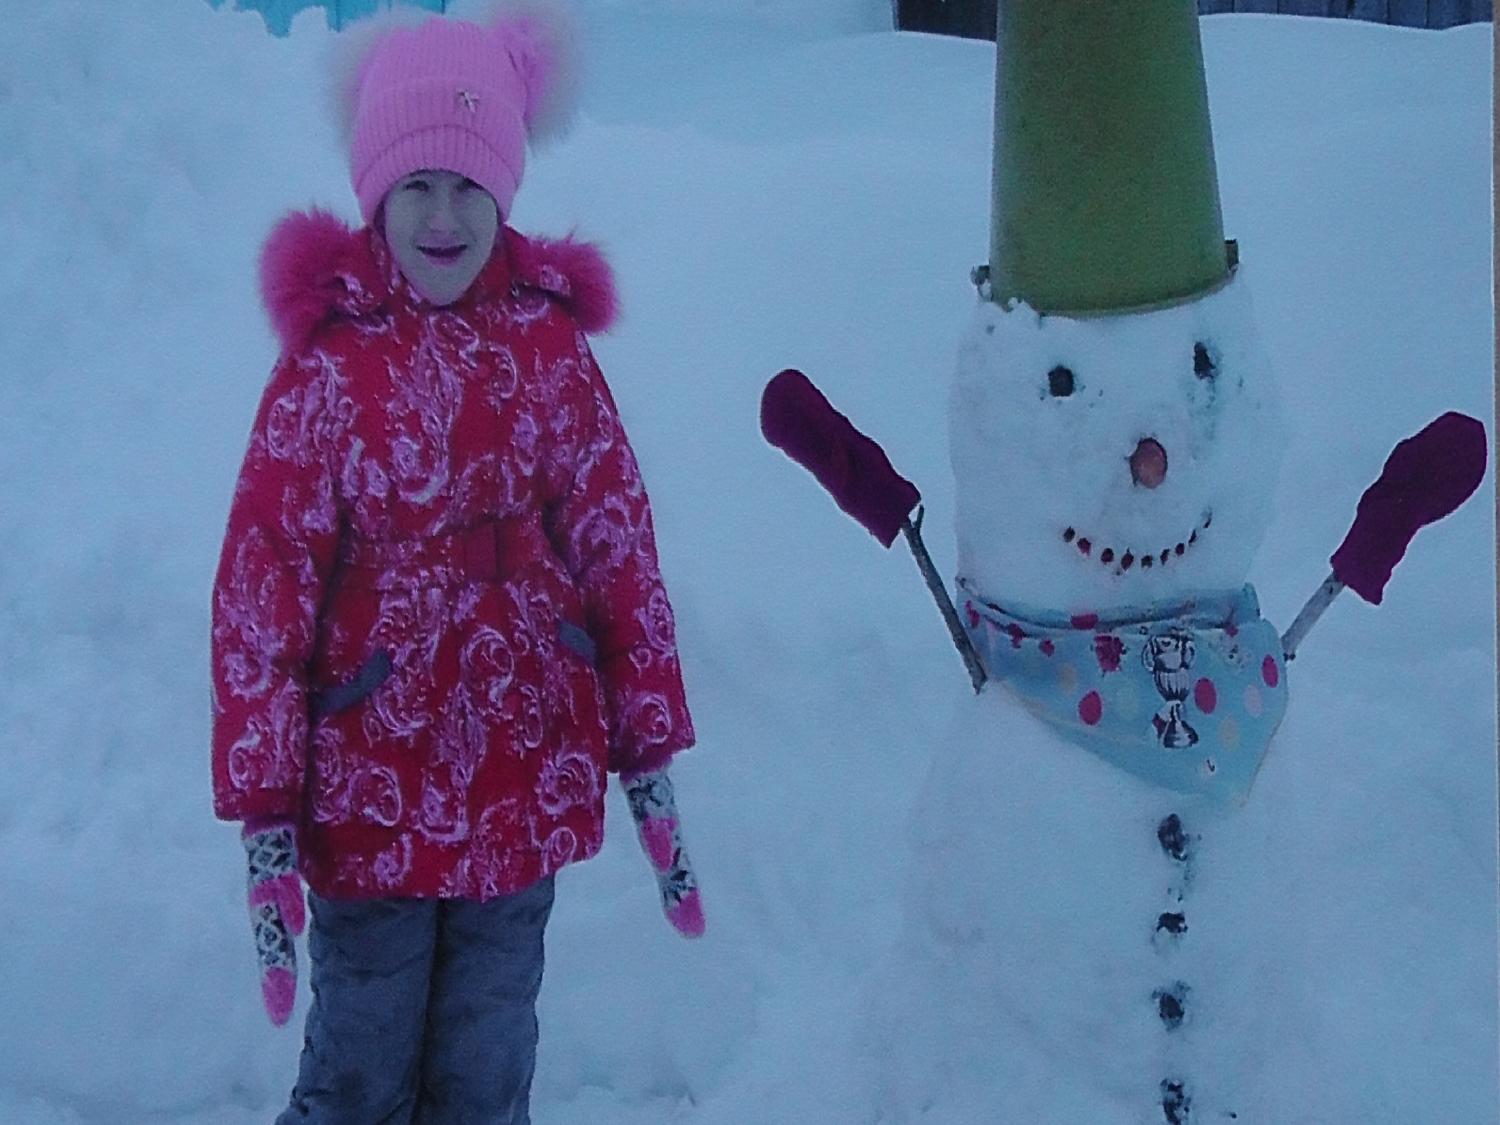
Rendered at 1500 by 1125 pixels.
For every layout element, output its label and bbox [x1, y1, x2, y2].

list [0, 0, 1500, 1125]
